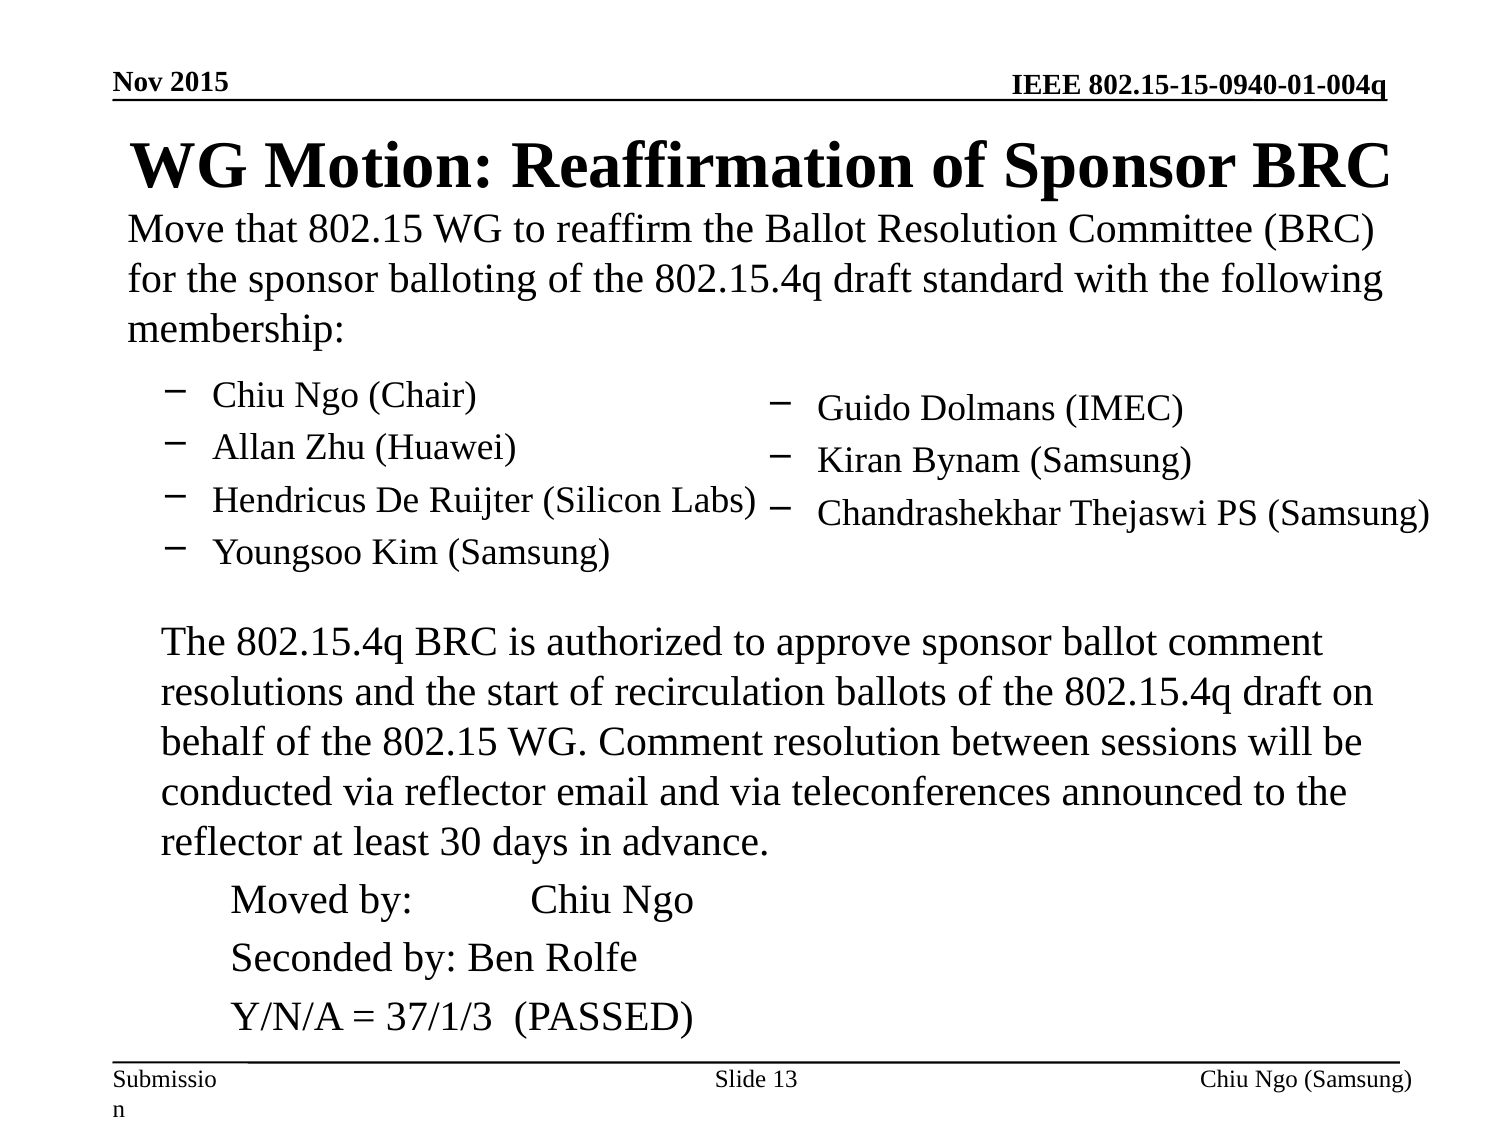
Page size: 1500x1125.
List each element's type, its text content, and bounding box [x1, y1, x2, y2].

text_box Chiu Ngo (Chair) Allan Zhu (Huawei) Hendricus De Ruijter (Silicon Labs) Youngsoo Kim (Samsung) [75, 362, 854, 632]
text_box The 802.15.4q BRC is authorized to approve sponsor ballot comment resolutions and the start of recirculation ballots of the 802.15.4q draft on behalf of the 802.15 WG. Comment resolution between sessions will be conducted via reflector email and via teleconferences announced to the reflector at least 30 days in advance. Moved by: Chiu Ngo Seconded by: Ben Rolfe Y/N/A = 37/1/3 (PASSED) [145, 632, 1413, 1063]
text_box Guido Dolmans (IMEC) Kiran Bynam (Samsung) Chandrashekhar Thejaswi PS (Samsung) [680, 375, 1455, 644]
list Move that 802.15 WG to reaffirm the Ballot Resolution Committee (BRC) for the sponsor balloting of the 802.15.4q draft standard with the following membership: [112, 193, 1442, 375]
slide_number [112, 61, 376, 98]
title WG Motion: Reaffirmation of Sponsor BRC [112, 113, 1413, 193]
slide_number Slide 13 [712, 1063, 800, 1093]
footer Chiu Ngo (Samsung) [899, 1063, 1413, 1124]
